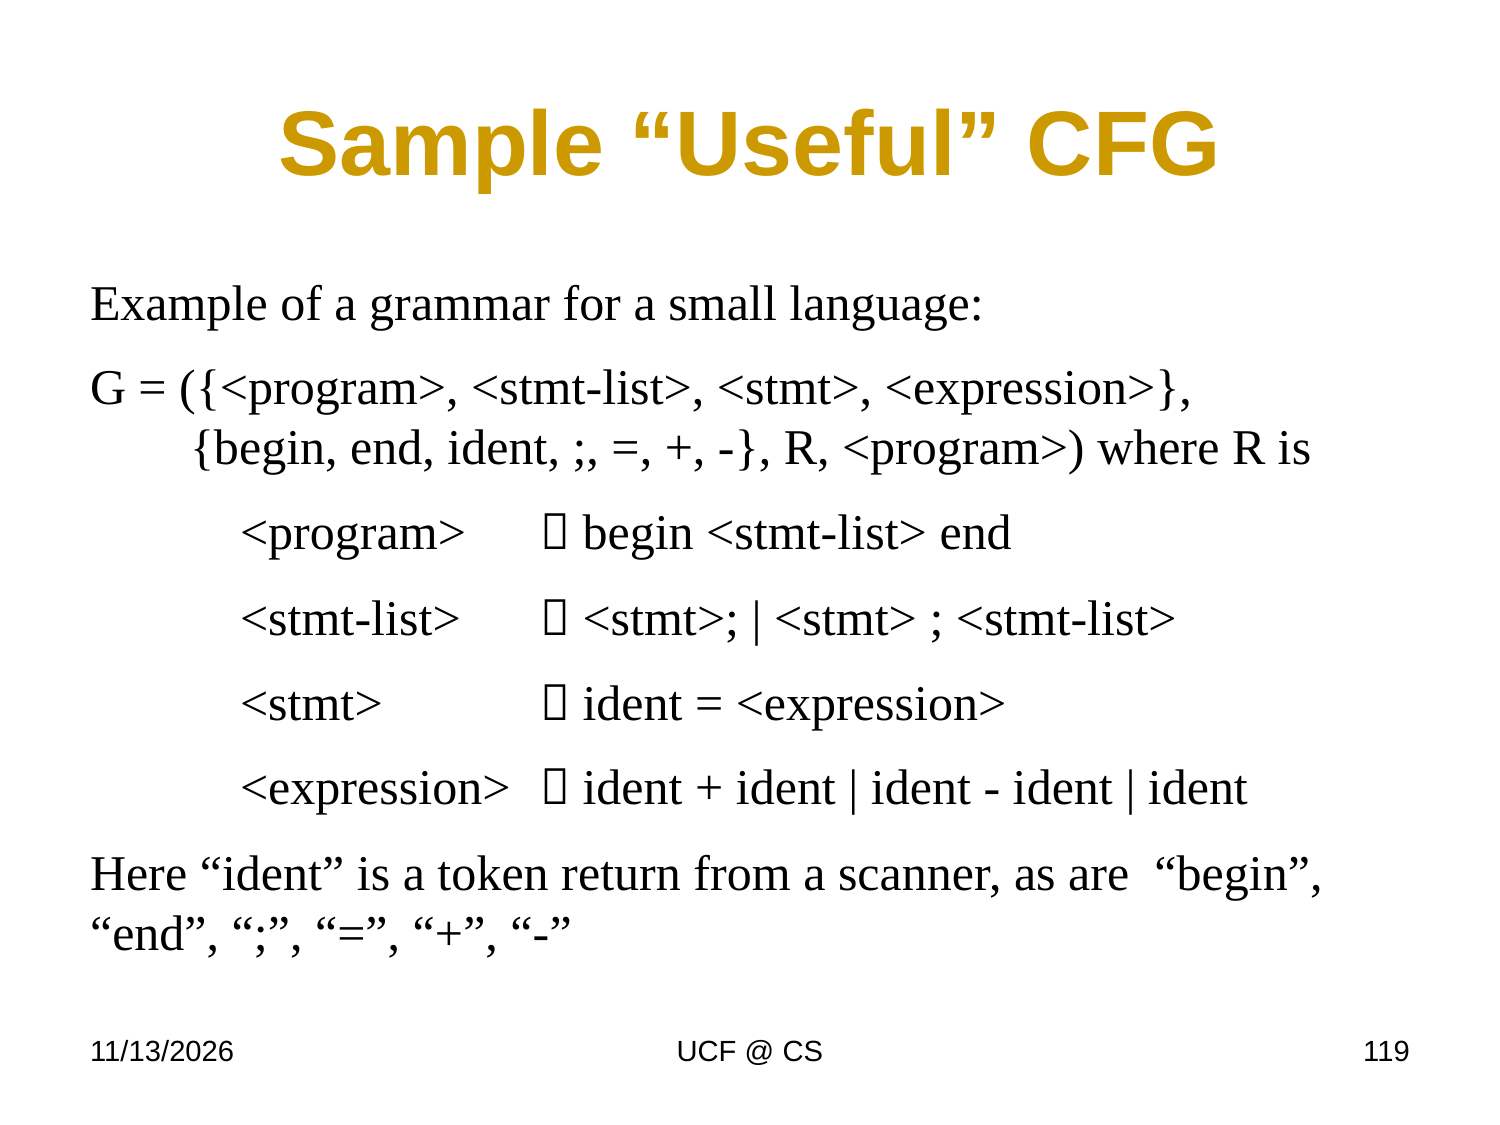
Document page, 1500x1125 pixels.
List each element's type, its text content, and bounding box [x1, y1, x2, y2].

footer UCF @ CS [512, 1024, 988, 1103]
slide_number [74, 1024, 426, 1103]
slide_number 119 [1074, 1024, 1426, 1103]
list Example of a grammar for a small language: G = ({<program>, <stmt-list>, <stmt>, <expression>}, {begin, end, ident, ;, =, +, -}, R, <program>) where R is <program>  begin <stmt-list> end <stmt-list>  <stmt>; | <stmt> ; <stmt-list> <stmt>  ident = <expression> <expression>  ident + ident | ident - ident | ident Here “ident” is a token return from a scanner, as are “begin”, “end”, “;”, “=”, “+”, “-” [75, 262, 1425, 1005]
title Sample “Useful” CFG [75, 45, 1425, 233]
